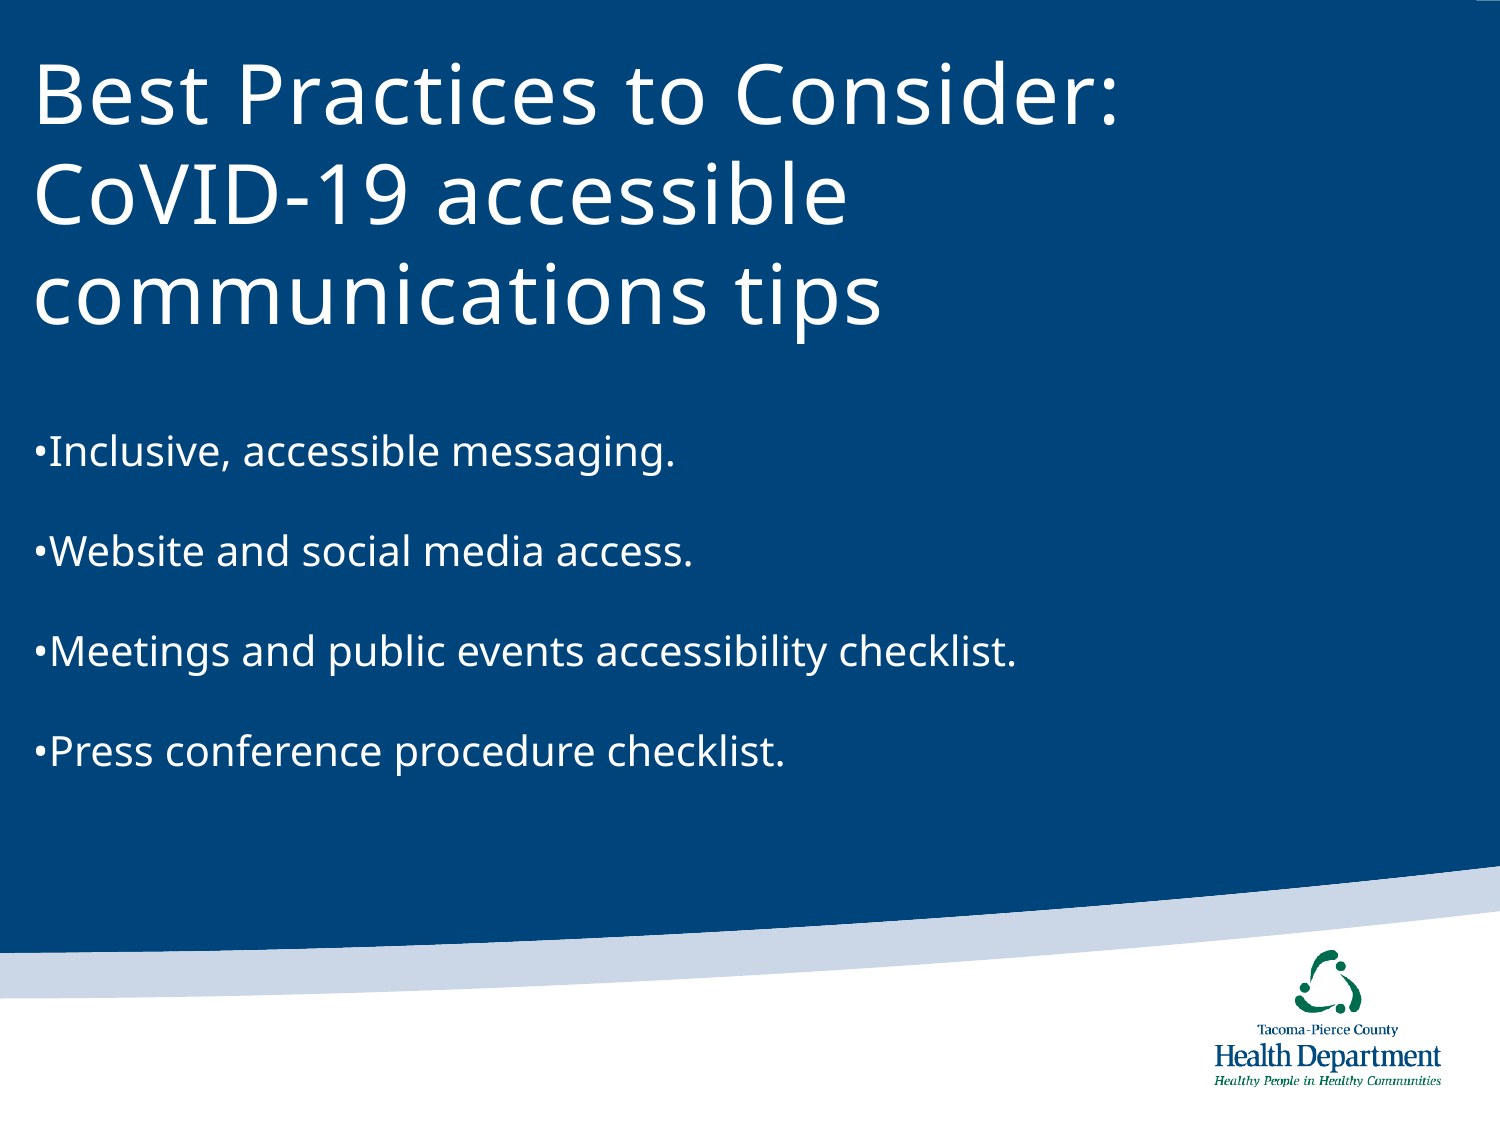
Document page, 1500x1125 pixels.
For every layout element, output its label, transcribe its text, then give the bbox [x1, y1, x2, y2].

subtitle •Inclusive, accessible messaging. •Website and social media access. •Meetings and public events accessibility checklist. •Press conference procedure checklist. [32, 424, 1143, 625]
picture [1214, 950, 1441, 1087]
title Best Practices to Consider: CoVID-19 accessible communications tips [32, 40, 1484, 378]
